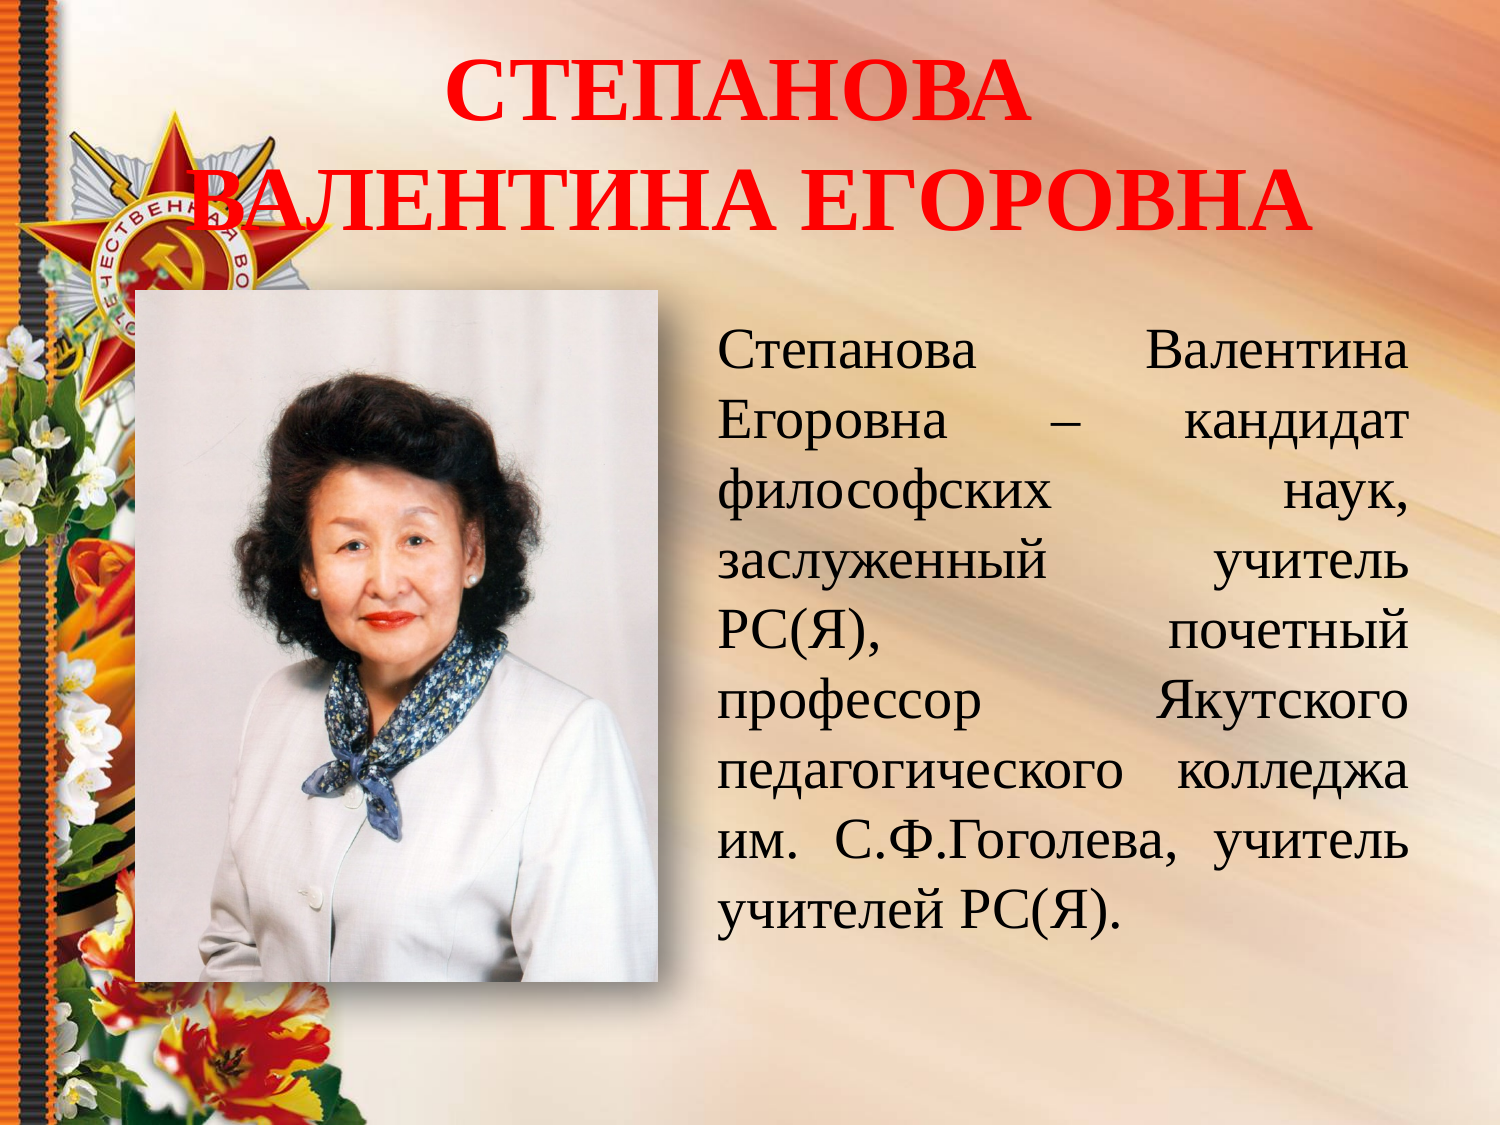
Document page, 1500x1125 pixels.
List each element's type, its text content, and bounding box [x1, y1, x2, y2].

title Степанова Валентина Егоровна [75, 45, 1425, 233]
picture [0, 0, 1500, 1125]
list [135, 290, 659, 982]
list Степанова Валентина Егоровна – кандидат философских наук, заслуженный учитель РС(Я), почетный профессор Якутского педагогического колледжа им. С.Ф.Гоголева, учитель учителей РС(Я). [702, 302, 1425, 1046]
